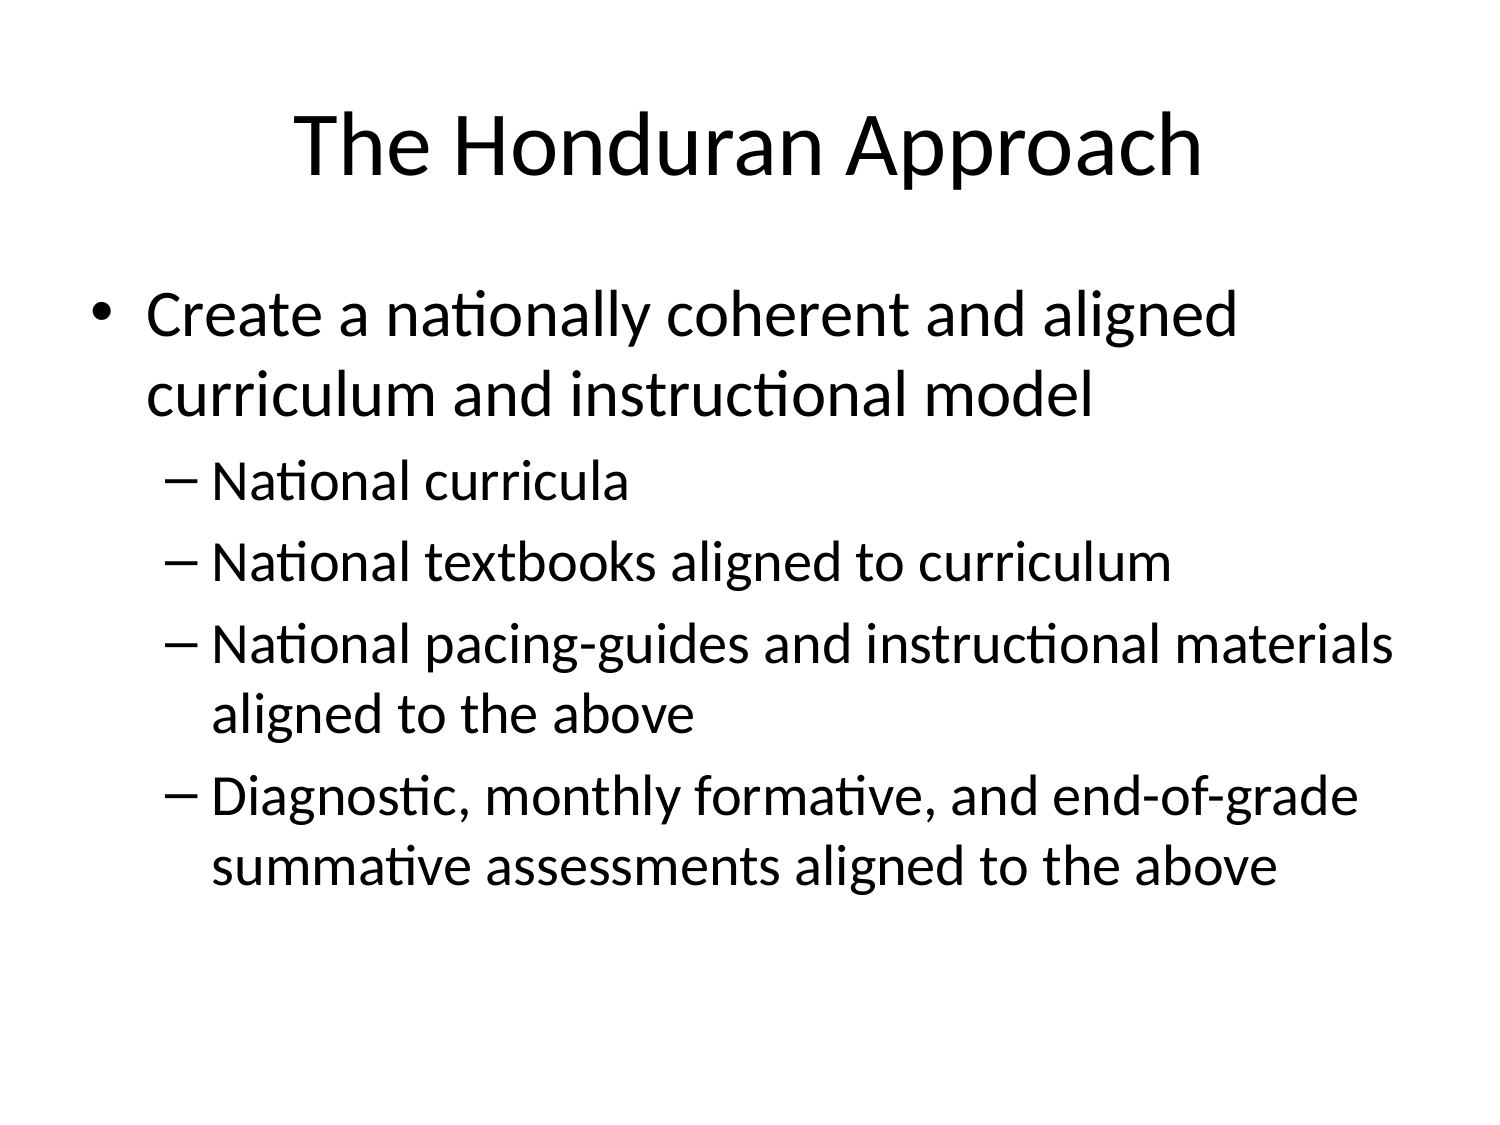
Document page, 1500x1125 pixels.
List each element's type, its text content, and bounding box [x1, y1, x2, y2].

list Create a nationally coherent and aligned curriculum and instructional model National curricula National textbooks aligned to curriculum National pacing-guides and instructional materials aligned to the above Diagnostic, monthly formative, and end-of-grade summative assessments aligned to the above [75, 262, 1425, 1005]
title The Honduran Approach [75, 45, 1425, 233]
